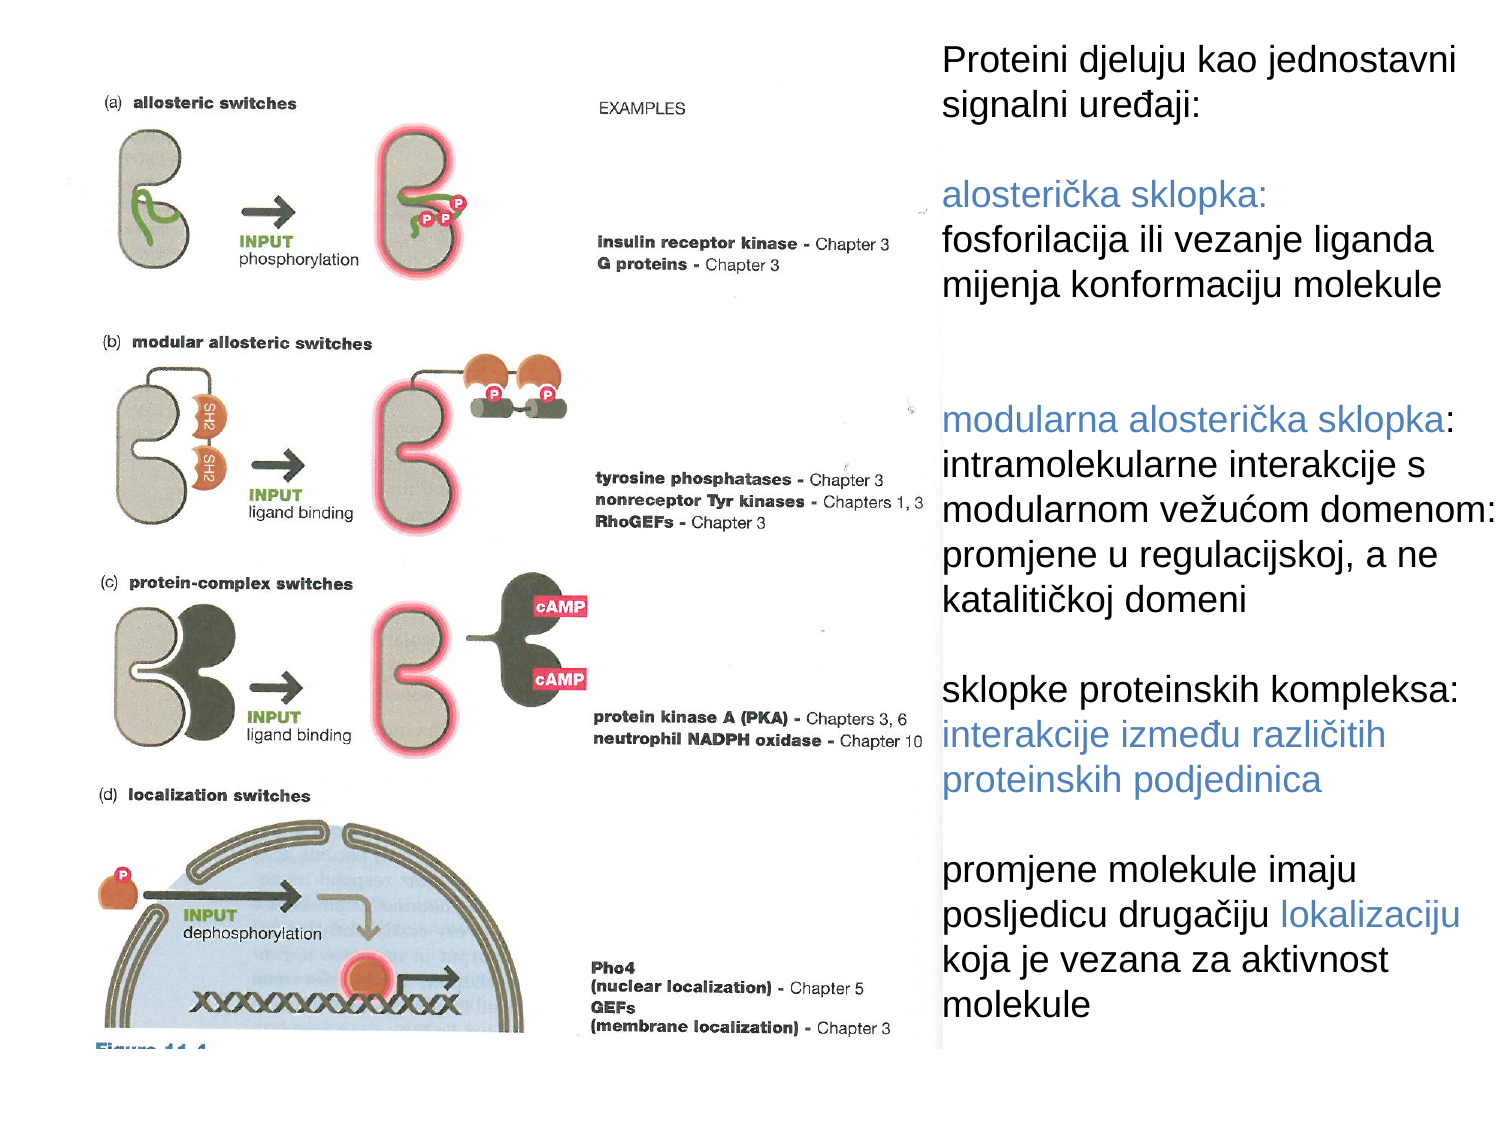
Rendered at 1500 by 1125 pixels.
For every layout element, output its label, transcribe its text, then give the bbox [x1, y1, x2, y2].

picture [40, 66, 943, 1050]
text_box Proteini djeluju kao jednostavni signalni uređaji: alosterička sklopka: fosforilacija ili vezanje liganda mijenja konformaciju molekule modularna alosterička sklopka: intramolekularne interakcije s modularnom vežućom domenom: promjene u regulacijskoj, a ne katalitičkoj domeni sklopke proteinskih kompleksa: interakcije između različitih proteinskih podjedinica promjene molekule imaju posljedicu drugačiju lokalizaciju koja je vezana za aktivnost molekule [927, 27, 1500, 1078]
